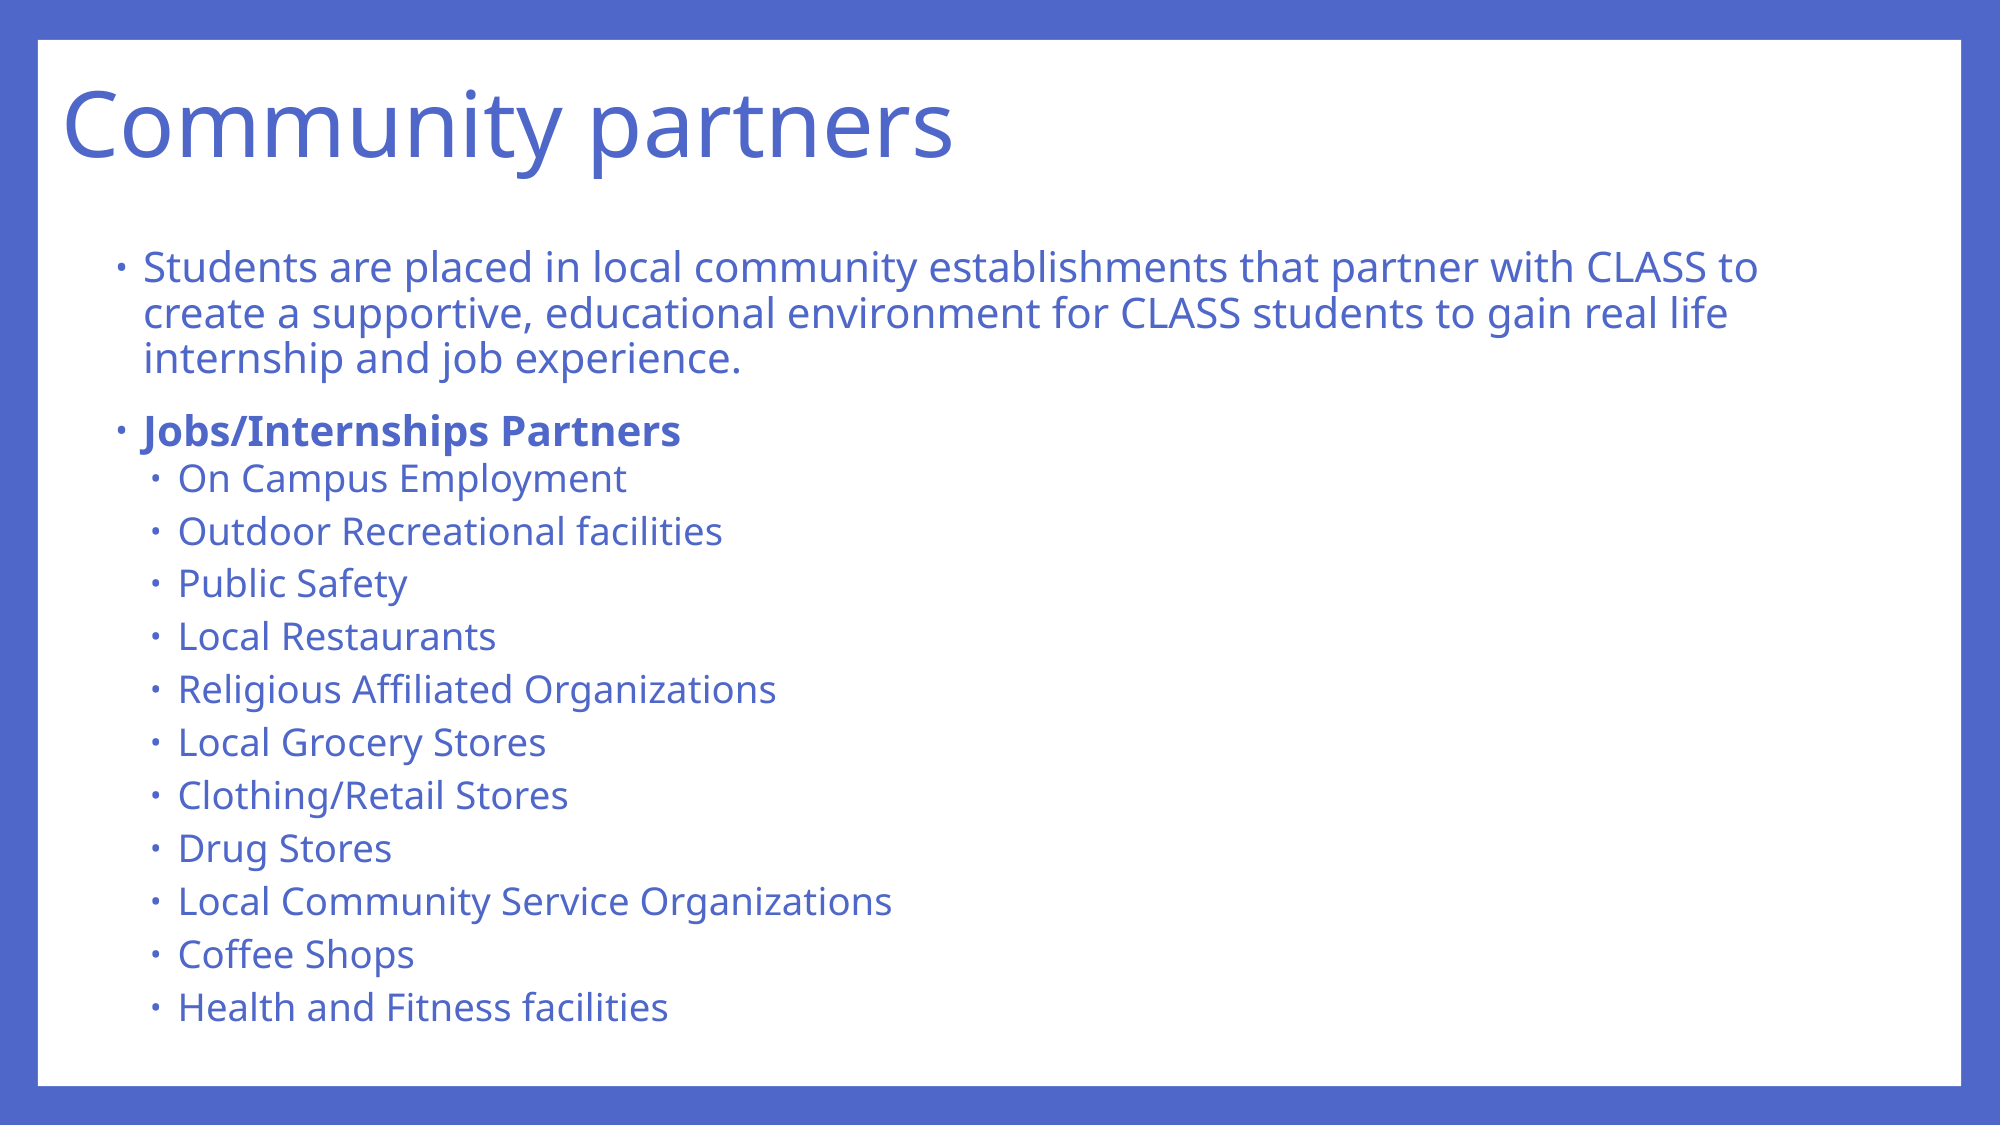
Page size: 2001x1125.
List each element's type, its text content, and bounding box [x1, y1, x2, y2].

list Students are placed in local community establishments that partner with CLASS to create a supportive, educational environment for CLASS students to gain real life internship and job experience. Jobs/Internships Partners On Campus Employment Outdoor Recreational facilities Public Safety Local Restaurants Religious Affiliated Organizations Local Grocery Stores Clothing/Retail Stores Drug Stores Local Community Service Organizations Coffee Shops Health and Fitness facilities [93, 239, 1896, 1038]
title Community partners [46, 16, 1667, 240]
